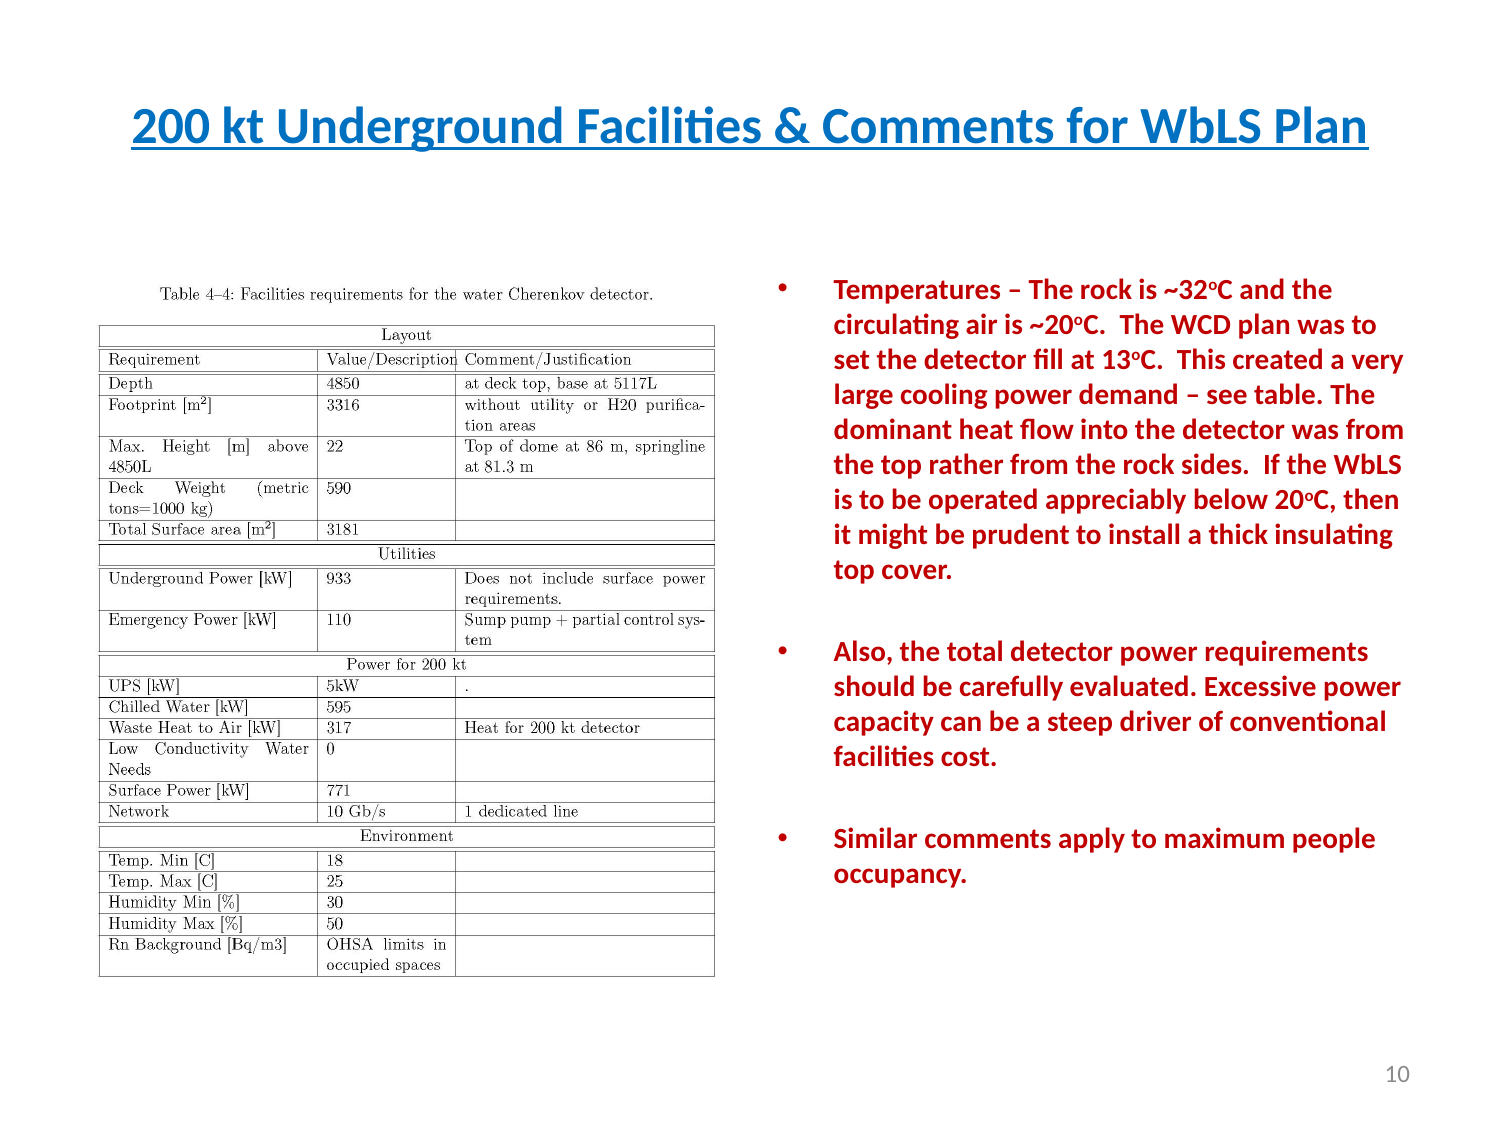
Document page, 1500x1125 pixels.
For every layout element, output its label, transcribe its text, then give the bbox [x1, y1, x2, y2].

title 200 kt Underground Facilities & Comments for WbLS Plan [75, 45, 1425, 200]
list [74, 263, 738, 1004]
list Temperatures – The rock is ~32oC and the circulating air is ~20oC. The WCD plan was to set the detector fill at 13oC. This created a very large cooling power demand – see table. The dominant heat flow into the detector was from the top rather from the rock sides. If the WbLS is to be operated appreciably below 20oC, then it might be prudent to install a thick insulating top cover. Also, the total detector power requirements should be carefully evaluated. Excessive power capacity can be a steep driver of conventional facilities cost. Similar comments apply to maximum people occupancy. [762, 262, 1425, 1005]
slide_number 10 [1074, 1042, 1425, 1103]
